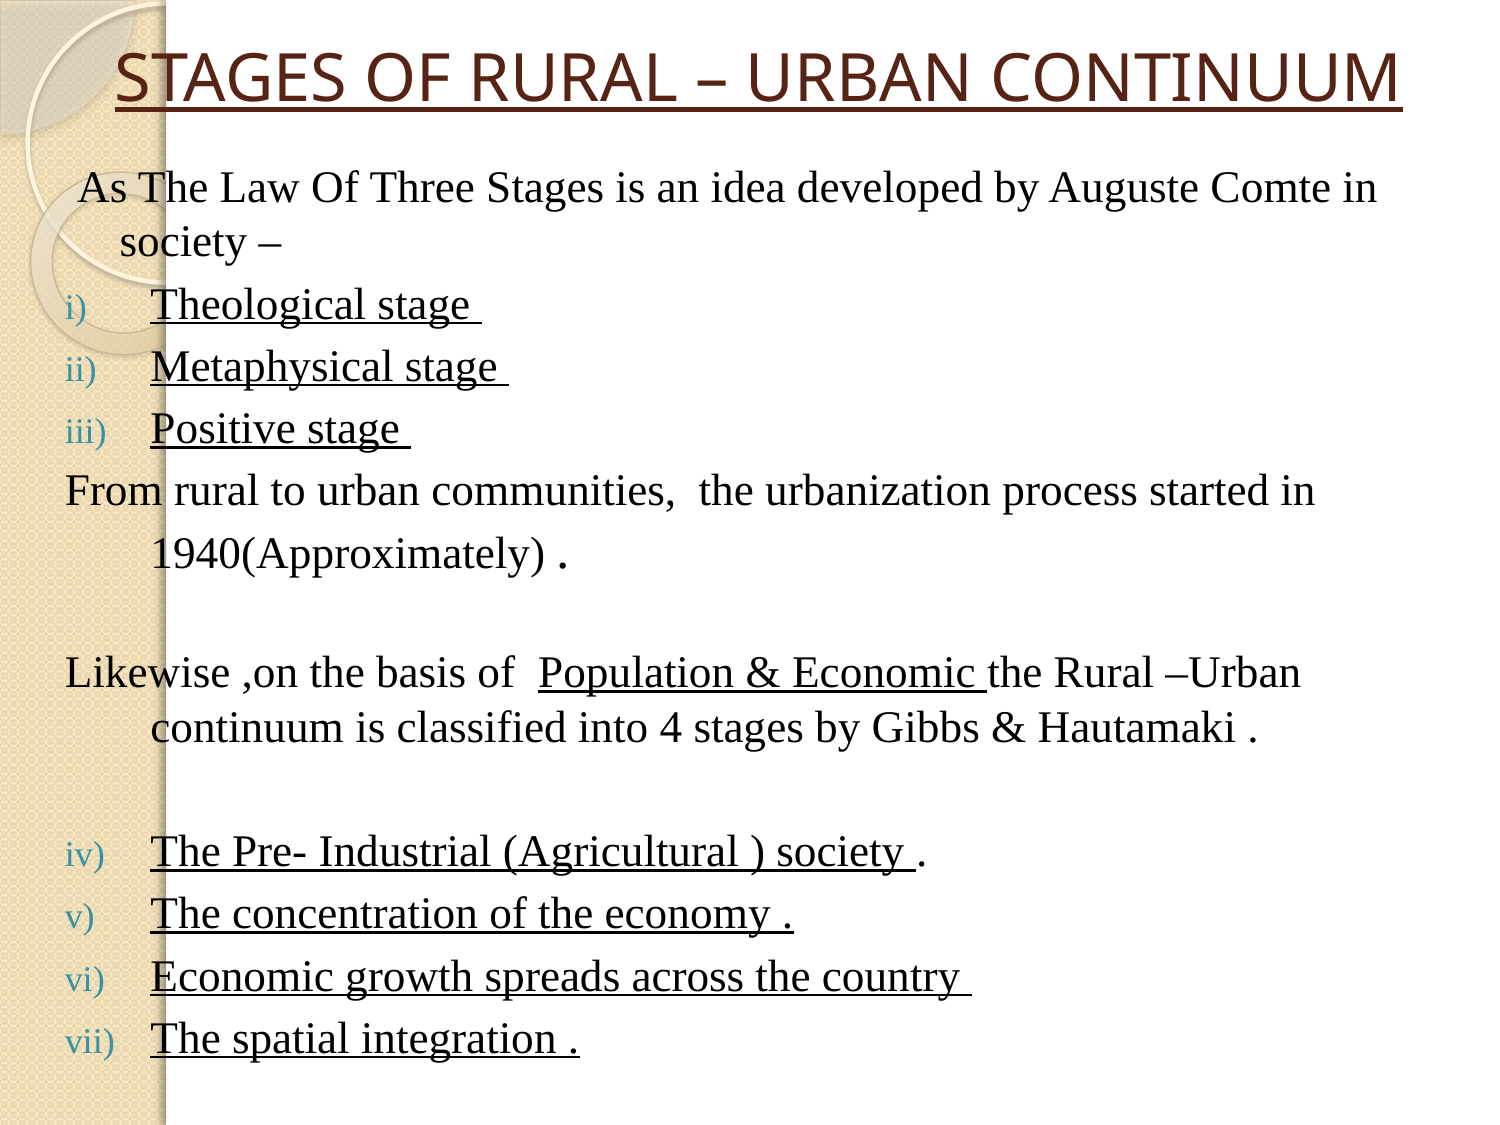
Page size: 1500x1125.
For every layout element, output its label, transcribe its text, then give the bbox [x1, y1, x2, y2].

title STAGES OF RURAL – URBAN CONTINUUM [99, 24, 1425, 125]
list As The Law Of Three Stages is an idea developed by Auguste Comte in society – Theological stage Metaphysical stage Positive stage From rural to urban communities, the urbanization process started in 1940(Approximately) . Likewise ,on the basis of Population & Economic the Rural –Urban continuum is classified into 4 stages by Gibbs & Hautamaki . The Pre- Industrial (Agricultural ) society . The concentration of the economy . Economic growth spreads across the country The spatial integration . [50, 149, 1463, 1075]
